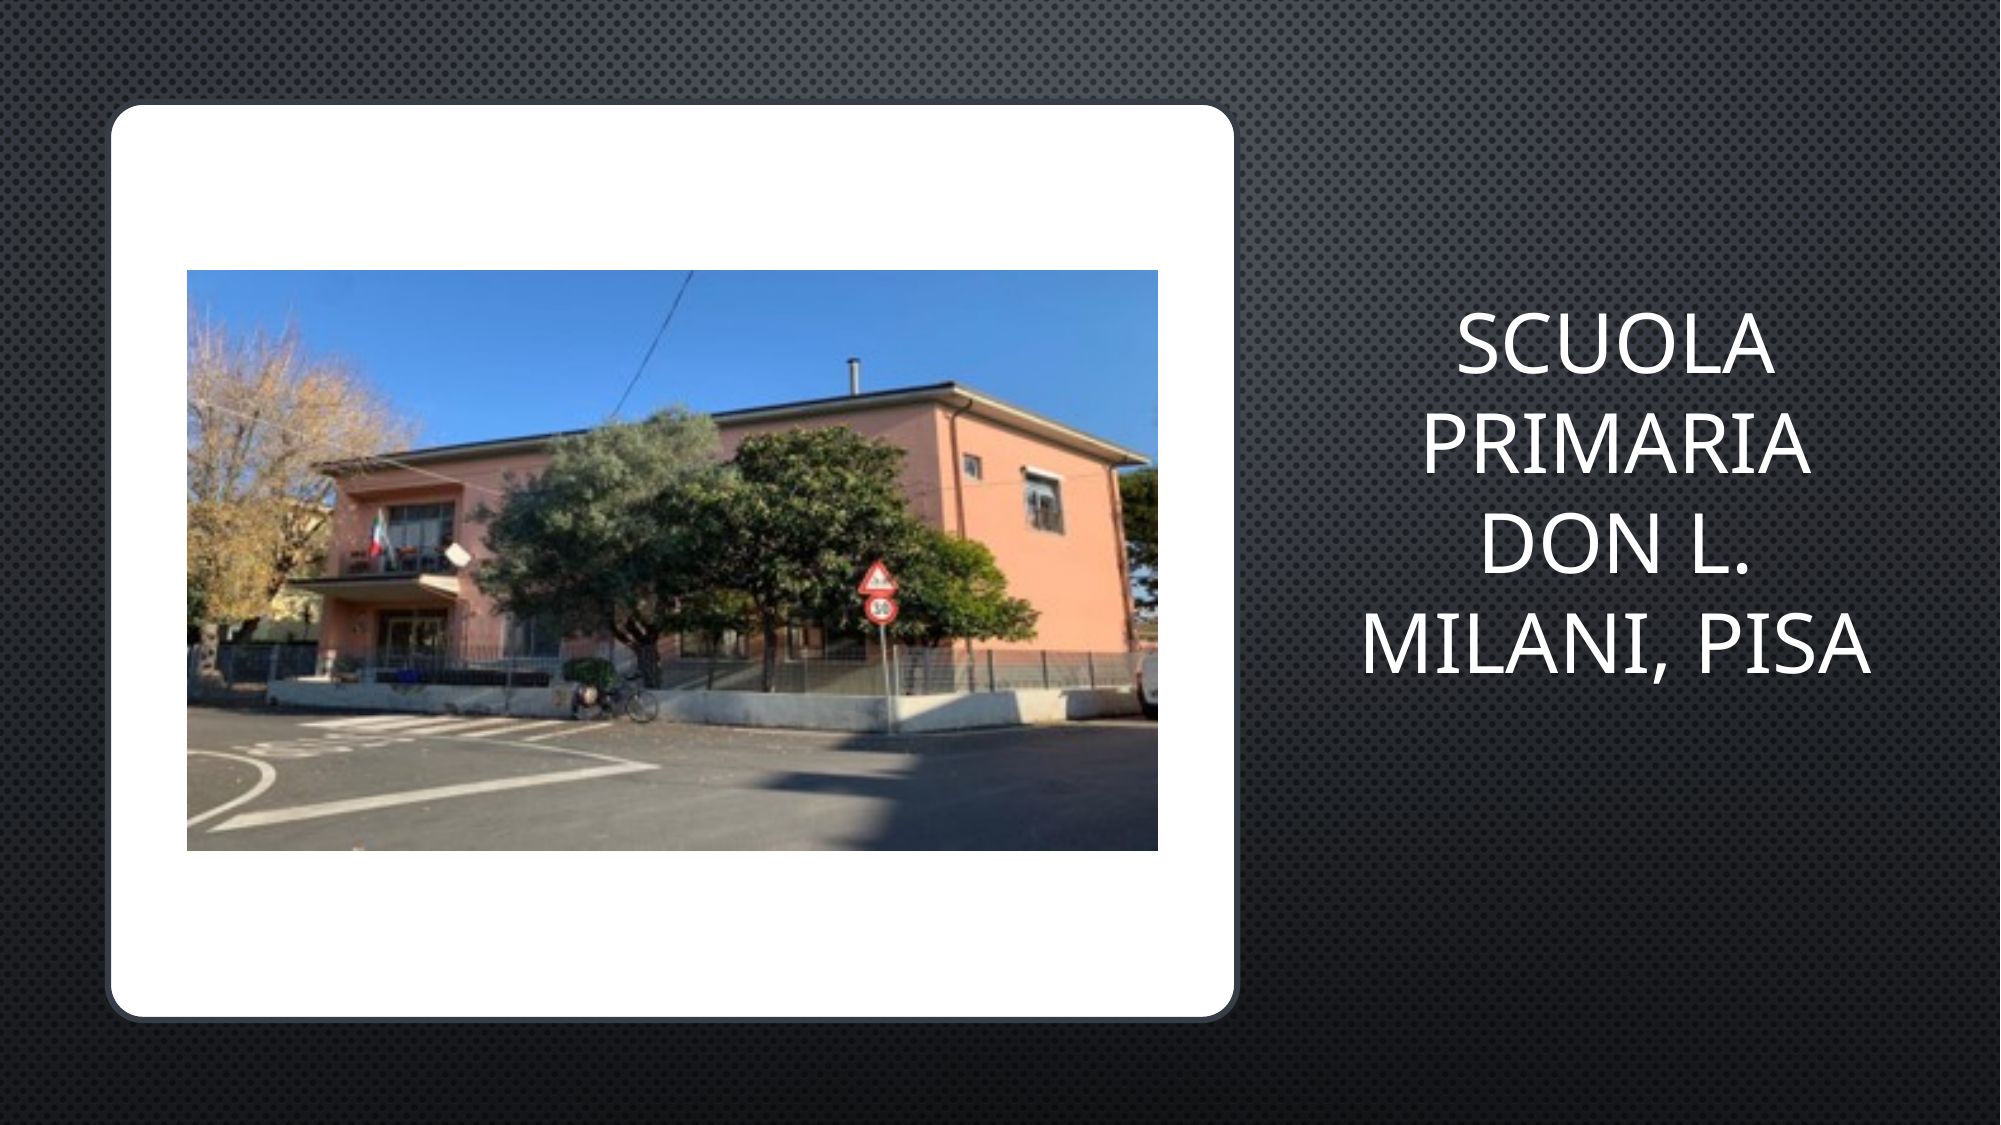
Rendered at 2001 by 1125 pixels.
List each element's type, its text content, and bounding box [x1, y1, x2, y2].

text_box [0, 0, 2000, 1125]
picture [187, 270, 1158, 852]
text_box [106, 100, 1239, 1022]
title Scuola Primaria Don L. Milani, Pisa [1339, 99, 1892, 698]
